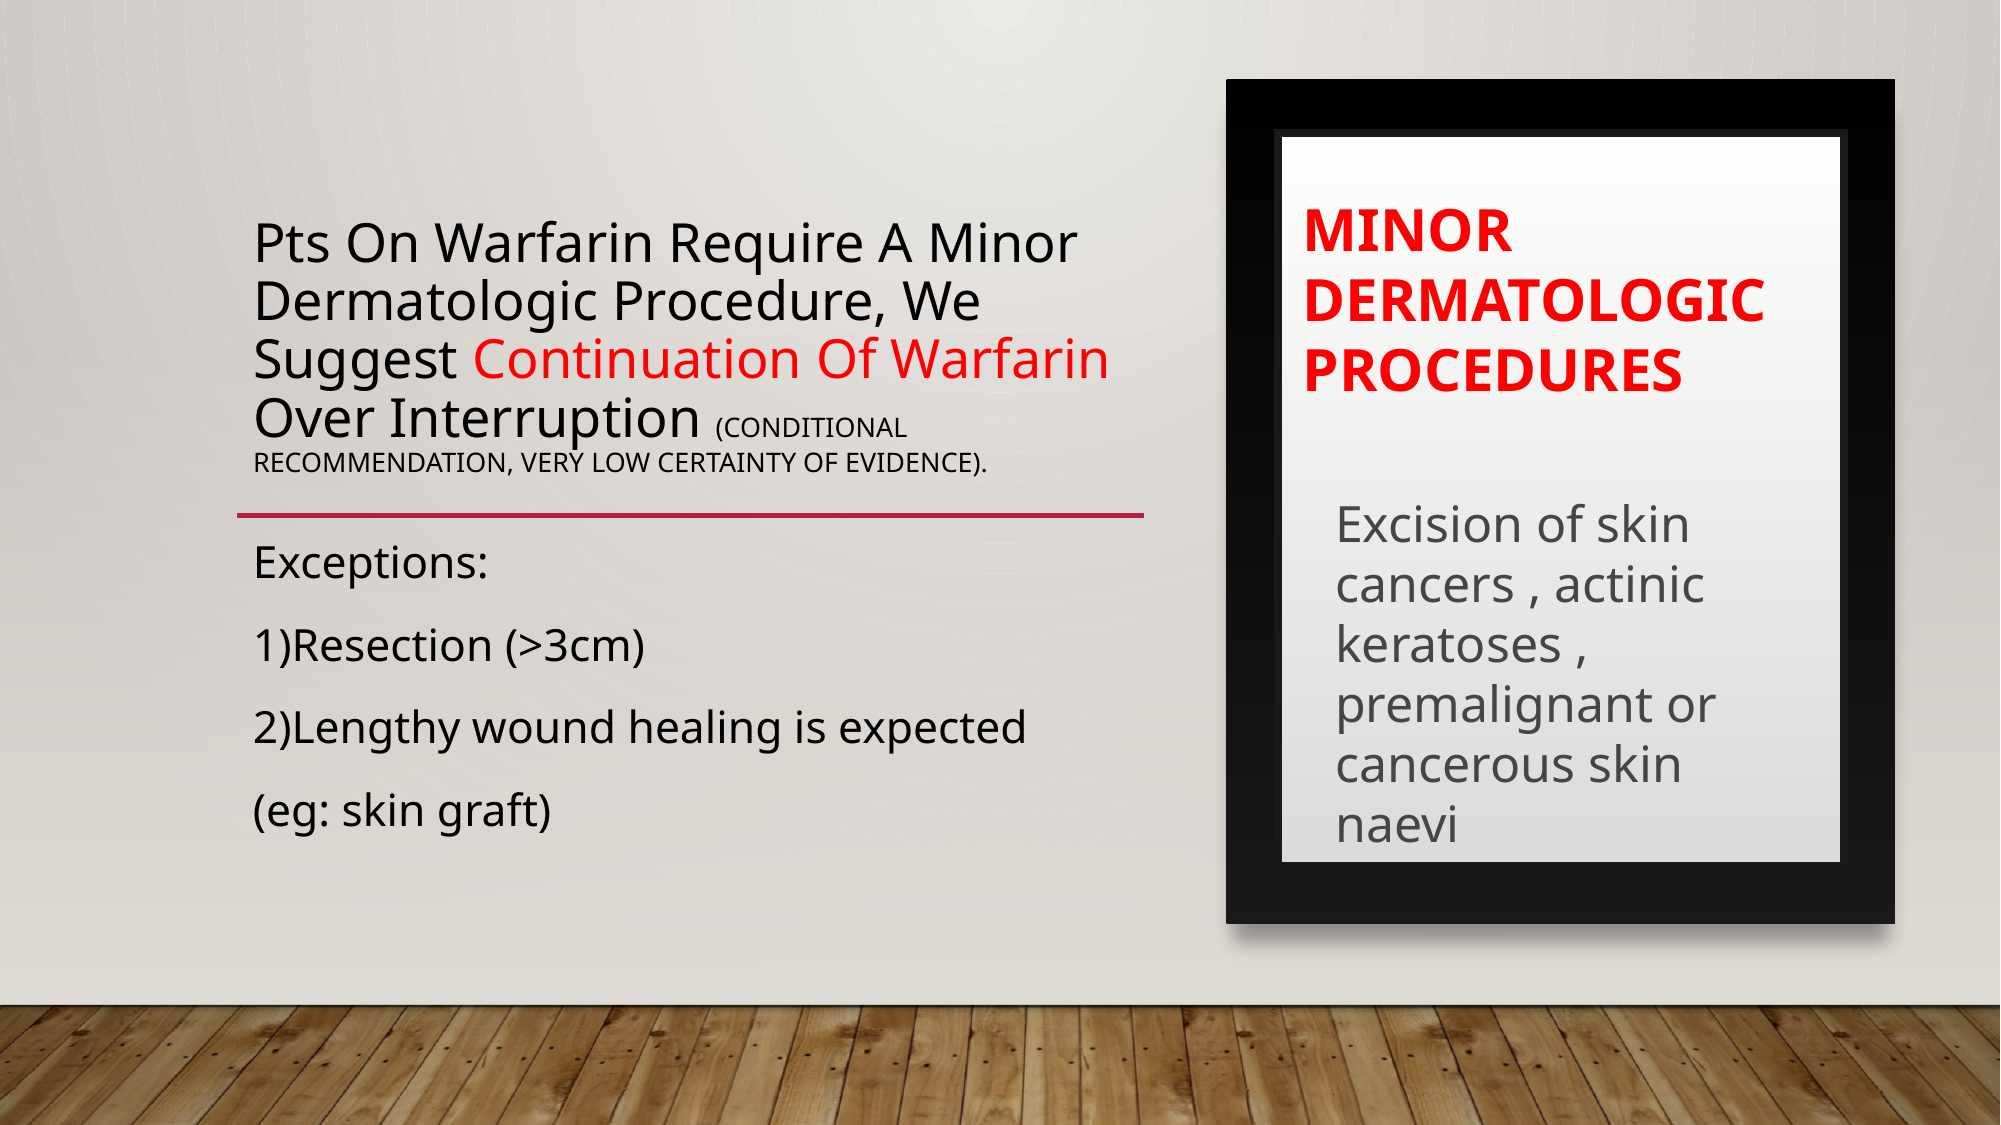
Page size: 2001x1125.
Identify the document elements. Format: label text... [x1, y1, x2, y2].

list Exceptions: 1)Resection (>3cm) 2)Lengthy wound healing is expected (eg: skin graft) [237, 516, 1145, 845]
title Pts On Warfarin Require A Minor Dermatologic Procedure, We Suggest Continuation Of Warfarin Over Interruption (Conditional Recommendation, Very Low Certainty of Evidence). [238, 185, 1146, 486]
text_box MINOR DERMATOLOGIC PROCEDURES [1288, 185, 1899, 410]
text_box Excision of skin cancers , actinic keratoses , premalignant or cancerous skin naevi [1320, 485, 1825, 861]
picture [0, 1005, 2000, 1125]
